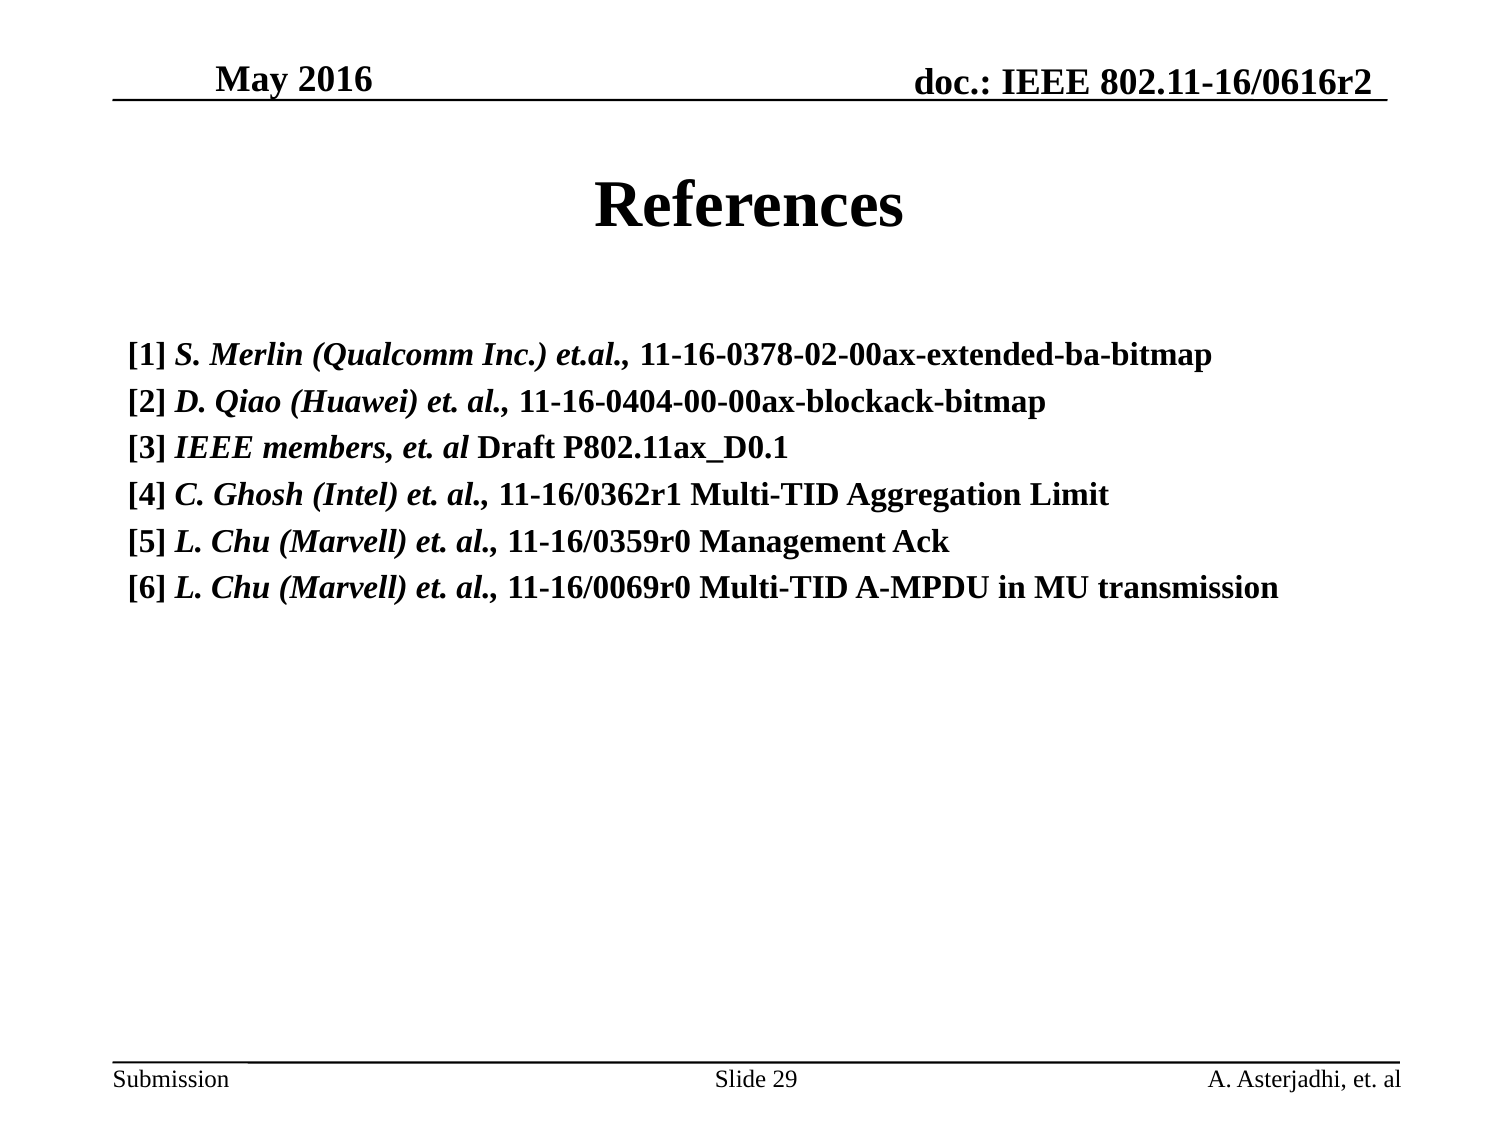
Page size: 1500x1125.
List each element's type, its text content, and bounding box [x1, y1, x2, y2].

slide_number Slide 29 [712, 1061, 801, 1093]
list [1] S. Merlin (Qualcomm Inc.) et.al., 11-16-0378-02-00ax-extended-ba-bitmap [2] D. Qiao (Huawei) et. al., 11-16-0404-00-00ax-blockack-bitmap [3] IEEE members, et. al Draft P802.11ax_D0.1 [4] C. Ghosh (Intel) et. al., 11-16/0362r1 Multi-TID Aggregation Limit [5] L. Chu (Marvell) et. al., 11-16/0359r0 Management Ack [6] L. Chu (Marvell) et. al., 11-16/0069r0 Multi-TID A-MPDU in MU transmission [112, 324, 1388, 1001]
footer A. Asterjadhi, et. al [949, 1061, 1402, 1093]
title References [112, 112, 1388, 288]
